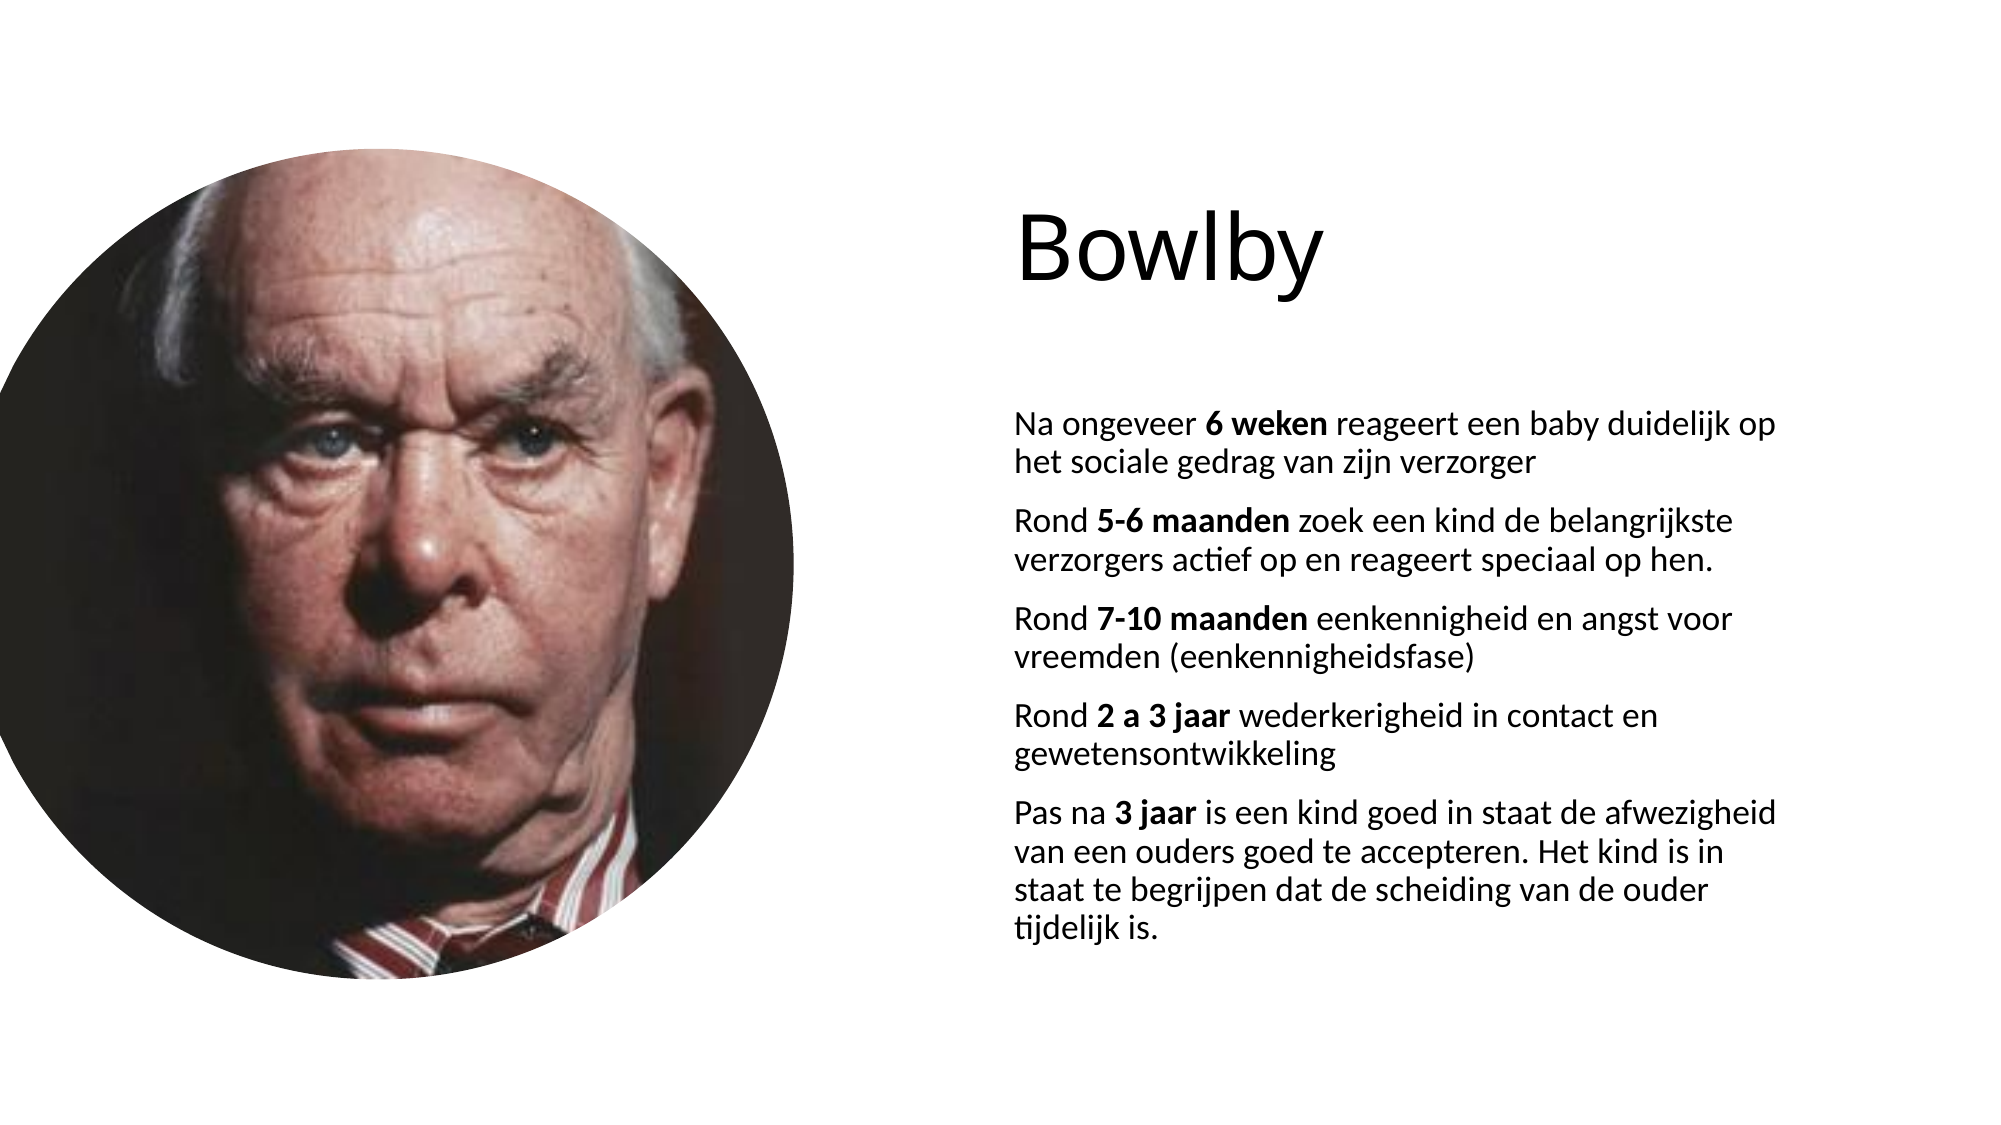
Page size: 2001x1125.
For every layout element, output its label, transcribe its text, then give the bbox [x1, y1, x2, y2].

list Na ongeveer 6 weken reageert een baby duidelijk op het sociale gedrag van zijn verzorger Rond 5-6 maanden zoek een kind de belangrijkste verzorgers actief op en reageert speciaal op hen. Rond 7-10 maanden eenkennigheid en angst voor vreemden (eenkennigheidsfase) Rond 2 a 3 jaar wederkerigheid in contact en gewetensontwikkeling Pas na 3 jaar is een kind goed in staat de afwezigheid van een ouders goed te accepteren. Het kind is in staat te begrijpen dat de scheiding van de ouder tijdelijk is. [999, 397, 1816, 995]
picture [0, 148, 794, 980]
title Bowlby [999, 131, 1817, 371]
